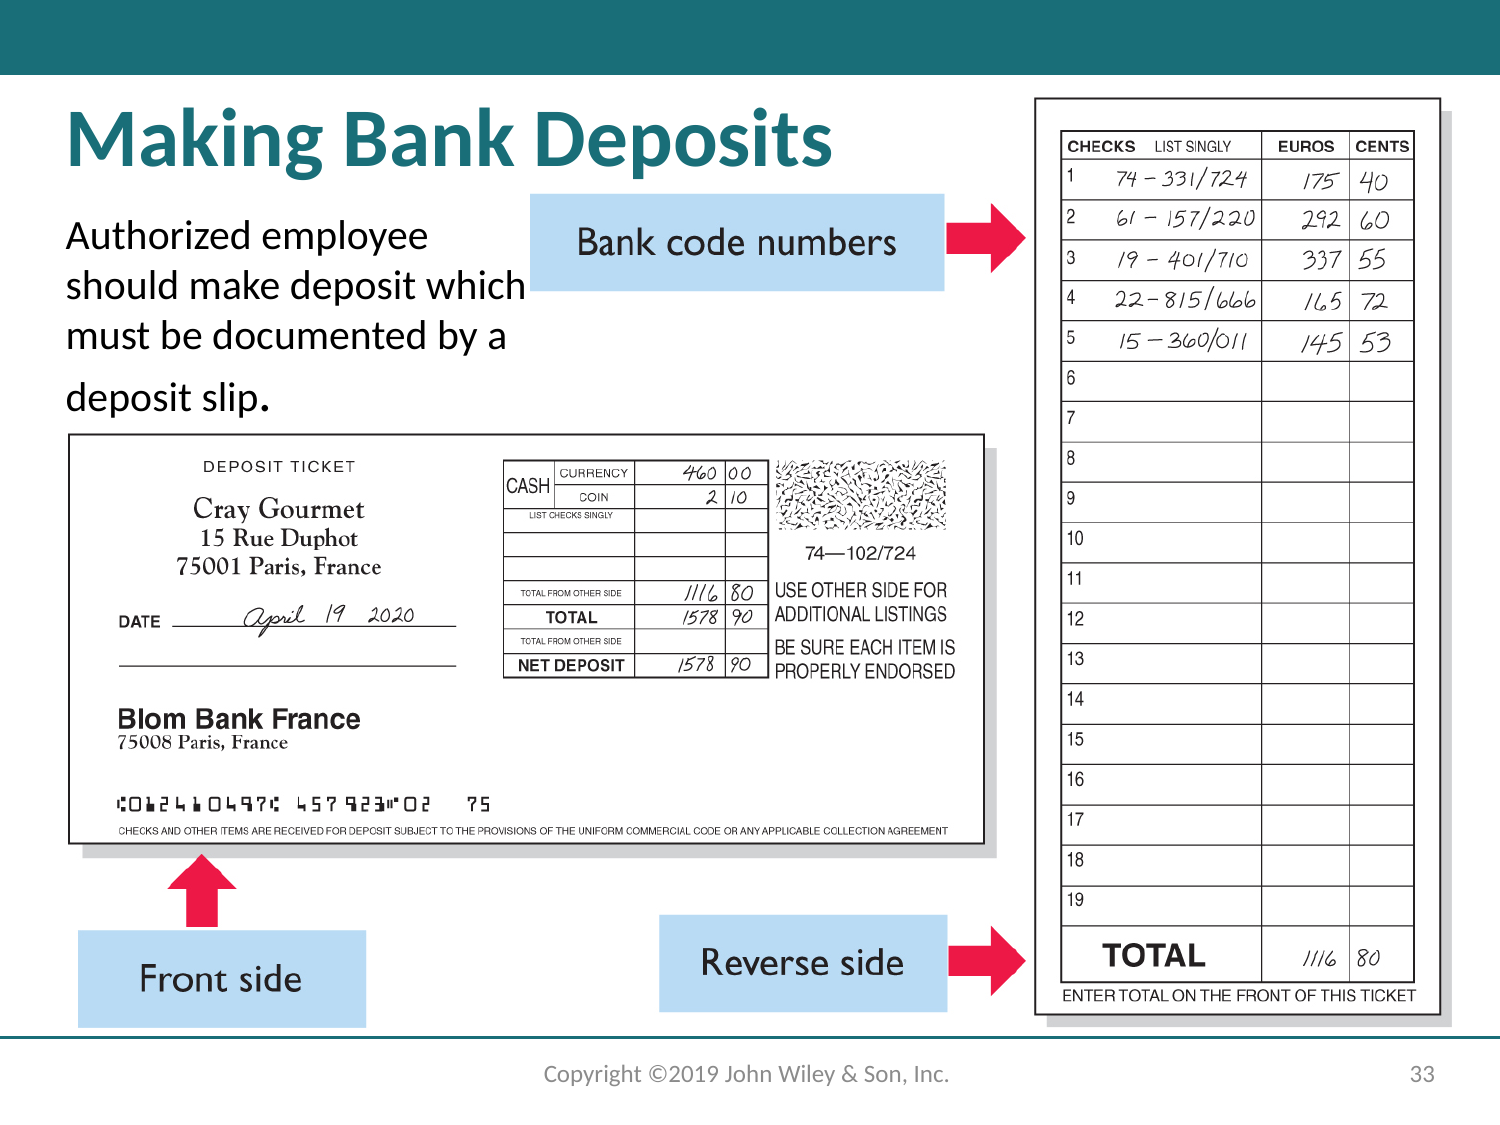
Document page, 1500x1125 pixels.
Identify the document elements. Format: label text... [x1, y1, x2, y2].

picture [67, 97, 1452, 1028]
title Making Bank Deposits [50, 87, 1475, 291]
footer Copyright ©2019 John Wiley & Son, Inc. [496, 1042, 1004, 1103]
slide_number 33 [1059, 1042, 1450, 1103]
